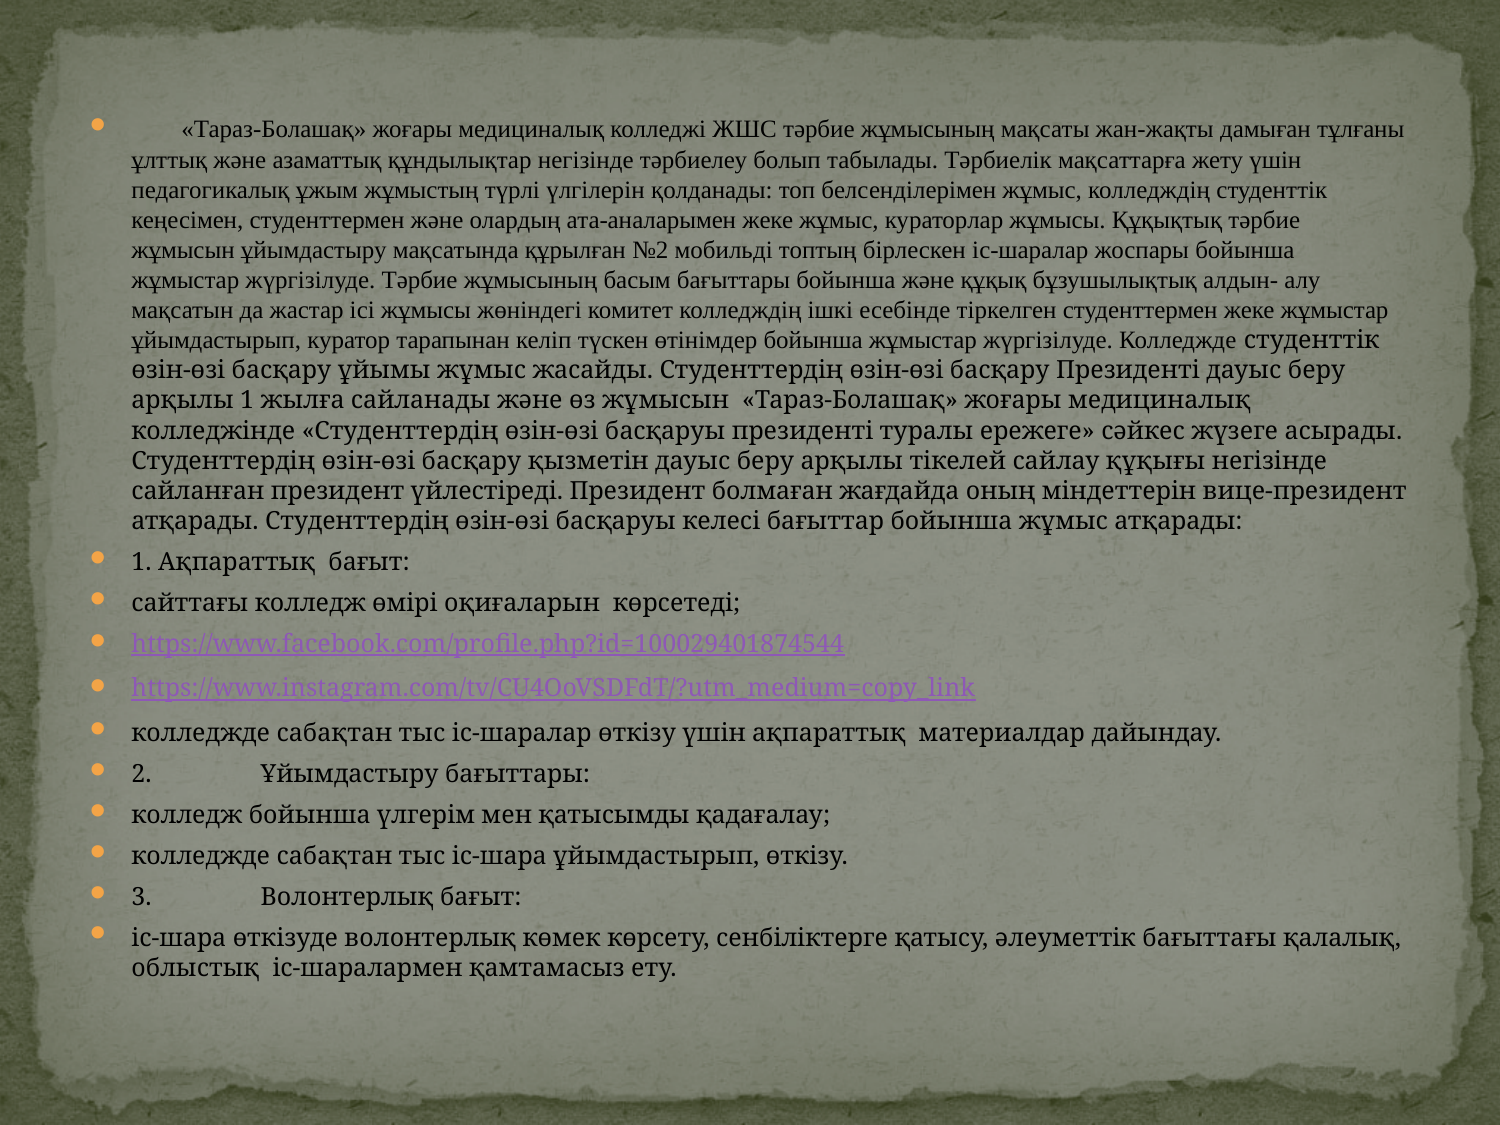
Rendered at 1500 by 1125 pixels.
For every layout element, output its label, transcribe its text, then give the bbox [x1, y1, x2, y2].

list «Тараз-Болашақ» жоғары медициналық колледжі ЖШС тәрбие жұмысының мақсаты жан-жақты дамыған тұлғаны ұлттық және азаматтық құндылықтар негізінде тәрбиелеу болып табылады. Тәрбиелік мақсаттарға жету үшін педагогикалық ұжым жұмыстың түрлі үлгілерін қолданады: топ белсенділерімен жұмыс, колледждің студенттік кеңесімен, студенттермен және олардың ата-аналарымен жеке жұмыс, кураторлар жұмысы. Құқықтық тәрбие жұмысын ұйымдастыру мақсатында құрылған №2 мобильді топтың бірлескен іс-шаралар жоспары бойынша жұмыстар жүргізілуде. Тәрбие жұмысының басым бағыттары бойынша және құқық бұзушылықтық алдын- алу мақсатын да жастар ісі жұмысы жөніндегі комитет колледждің ішкі есебінде тіркелген студенттермен жеке жұмыстар ұйымдастырып, куратор тарапынан келіп түскен өтінімдер бойынша жұмыстар жүргізілуде. Колледжде студенттік өзін-өзі басқару ұйымы жұмыс жасайды. Студенттердің өзін-өзі басқару Президенті дауыс беру арқылы 1 жылға сайланады және өз жұмысын «Тараз-Болашақ» жоғары медициналық колледжінде «Студенттердің өзін-өзі басқаруы президенті туралы ережеге» сәйкес жүзеге асырады. Студенттердің өзін-өзі басқару қызметін дауыс беру арқылы тікелей сайлау құқығы негізінде сайланған президент үйлестіреді. Президент болмаған жағдайда оның міндеттерін вице-президент атқарады. Студенттердің өзін-өзі басқаруы келесі бағыттар бойынша жұмыс атқарады: 1. Ақпараттық бағыт: сайттағы колледж өмірі оқиғаларын көрсетеді; https://www.facebook.com/profile.php?id=100029401874544 https://www.instagram.com/tv/CU4OoVSDFdT/?utm_medium=copy_link колледжде сабақтан тыс іс-шаралар өткізу үшін ақпараттық материалдар дайындау. 2. Ұйымдастыру бағыттары: колледж бойынша үлгерім мен қатысымды қадағалау; колледжде сабақтан тыс іс-шара ұйымдастырып, өткізу. 3. Волонтерлық бағыт: іс-шара өткізуде волонтерлық көмек көрсету, сенбіліктерге қатысу, әлеуметтік бағыттағы қалалық, облыстық іс-шаралармен қамтамасыз ету. [75, 105, 1425, 1000]
